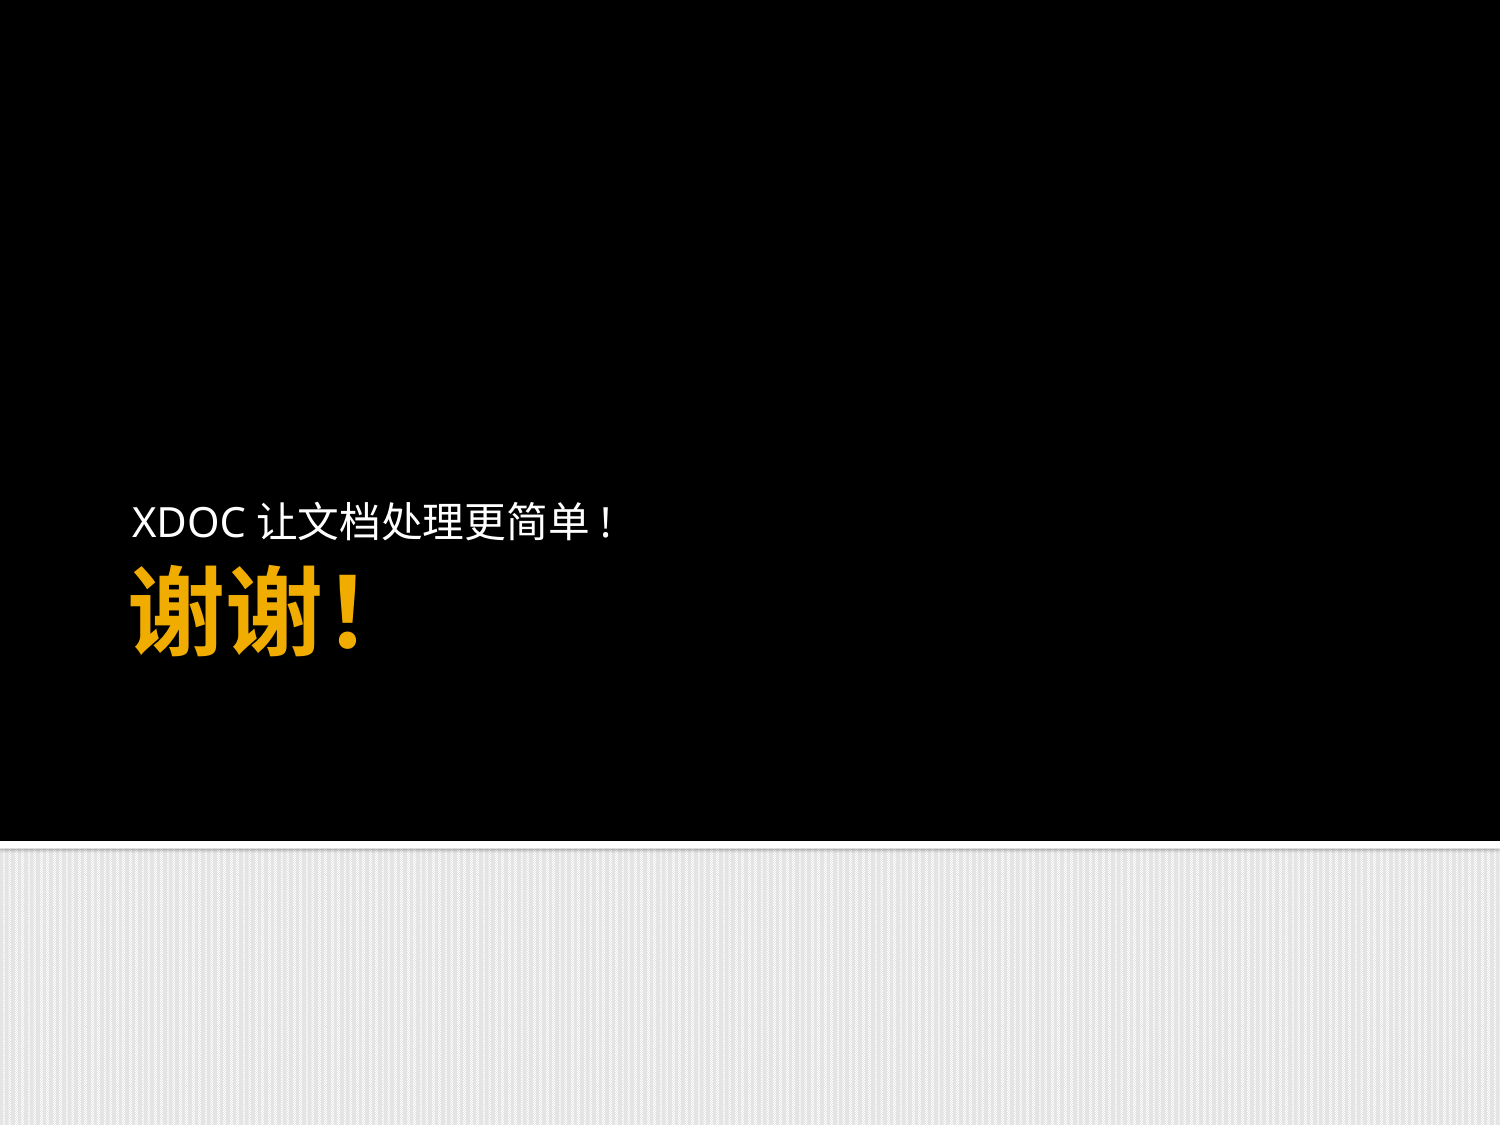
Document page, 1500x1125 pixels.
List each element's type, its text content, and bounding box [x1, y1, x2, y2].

subtitle XDOC让文档处理更简单! [112, 299, 1438, 546]
title 谢谢！ [112, 550, 1438, 825]
